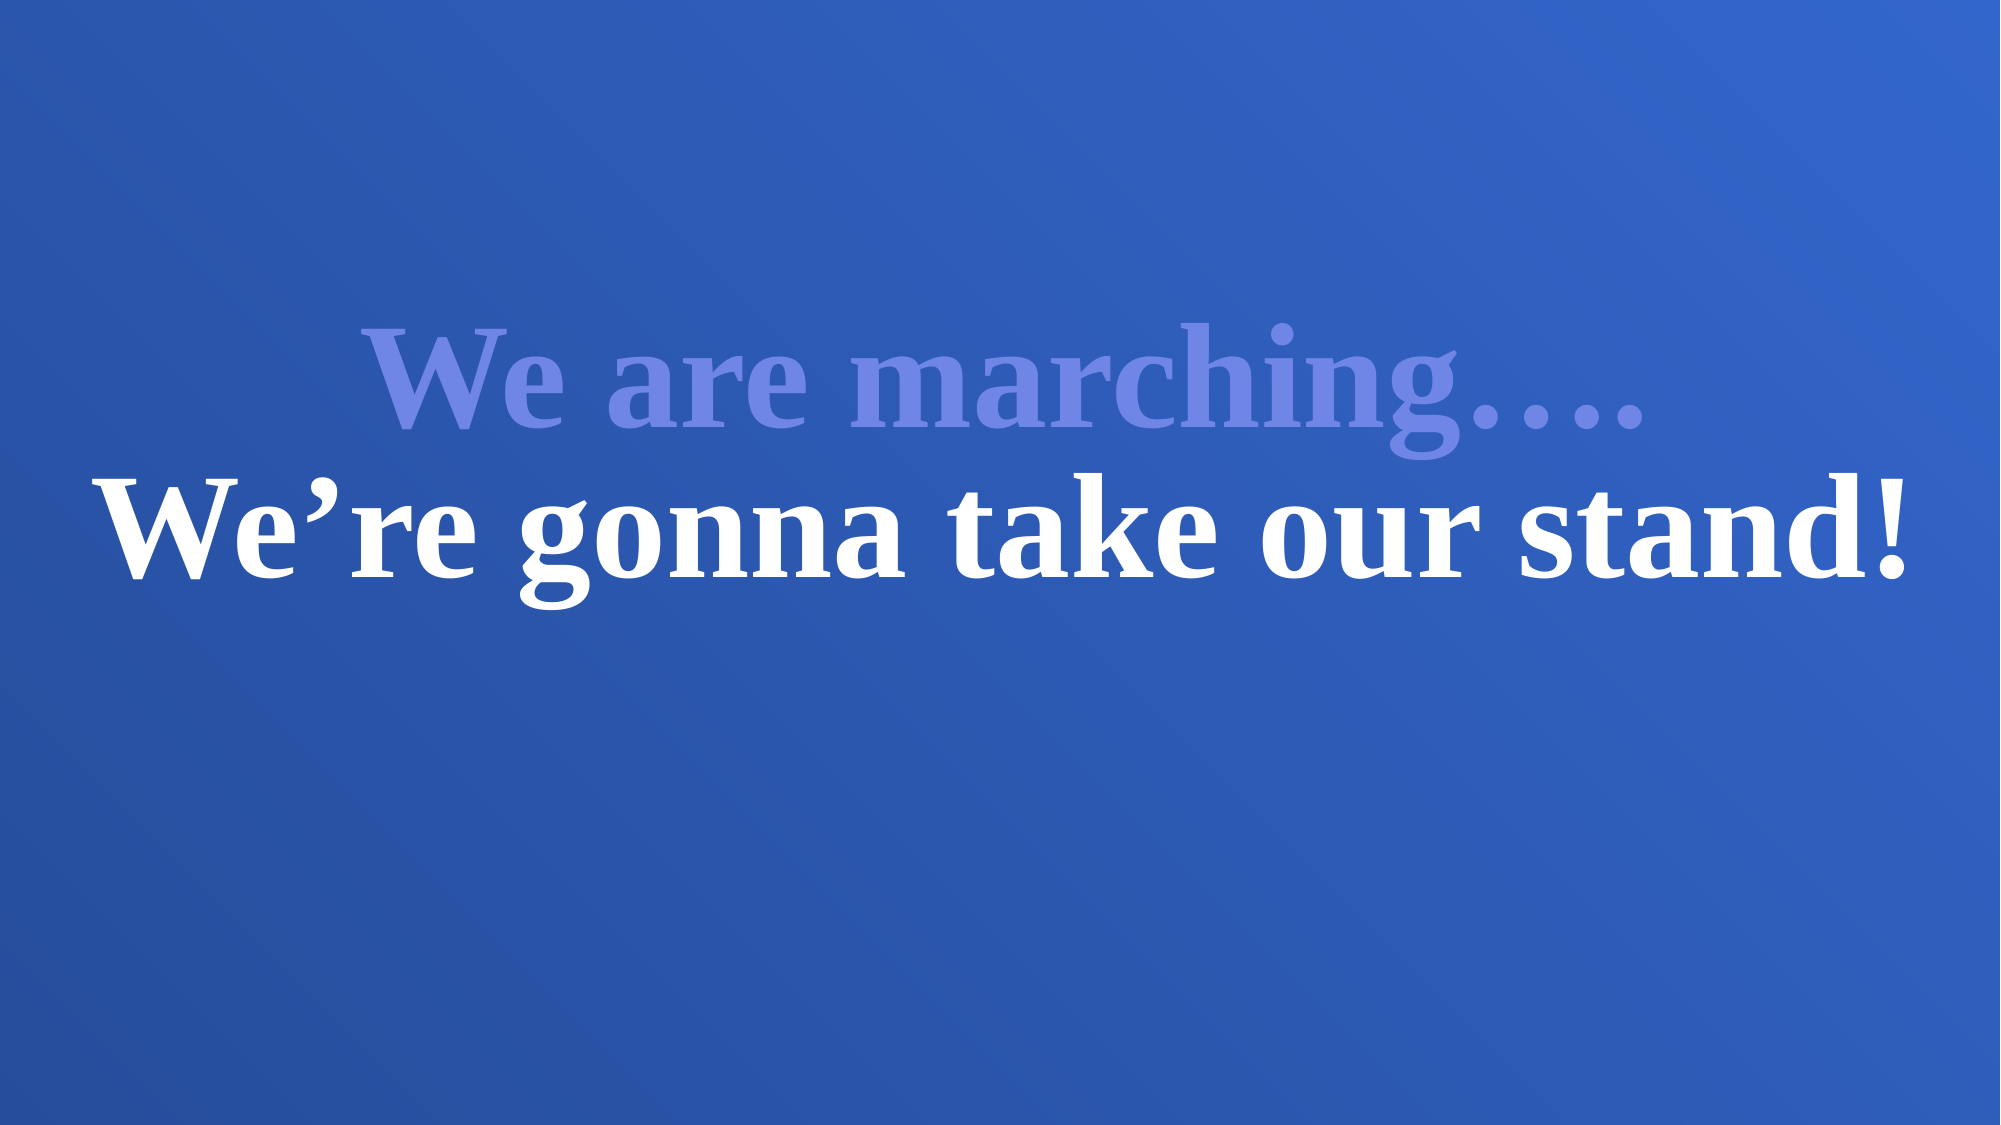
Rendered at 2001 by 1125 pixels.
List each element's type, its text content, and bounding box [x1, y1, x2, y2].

text_box We are marching…. We’re gonna take our stand! [4, 299, 2000, 615]
